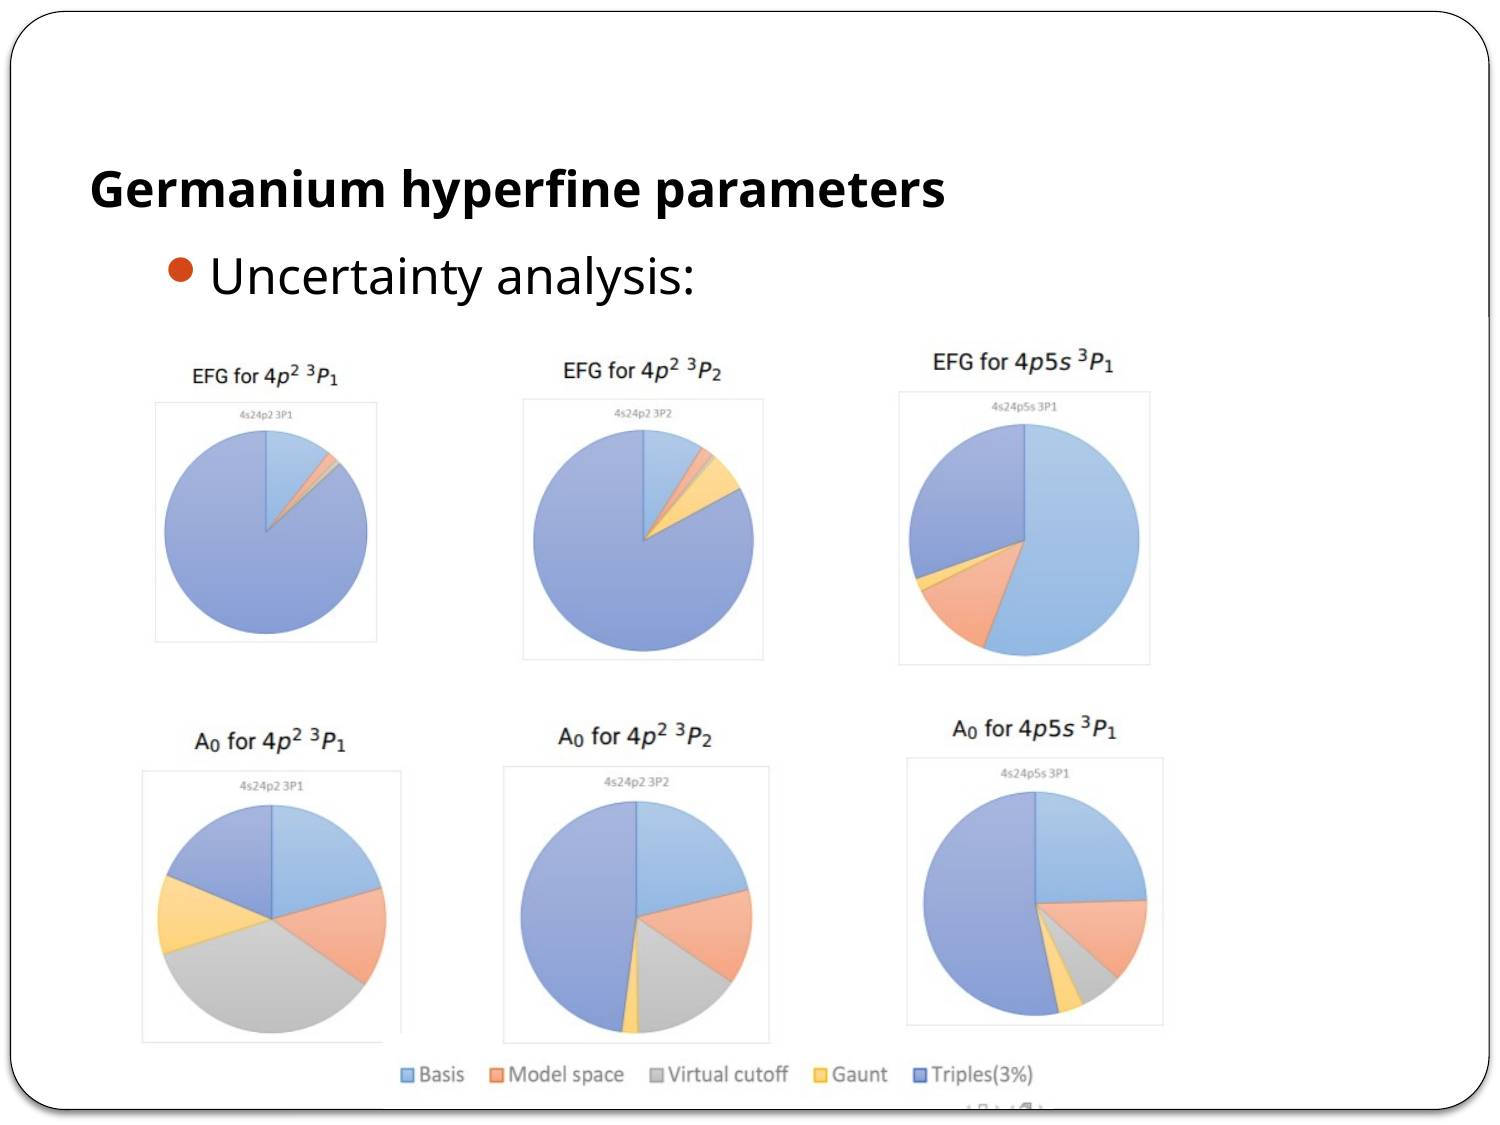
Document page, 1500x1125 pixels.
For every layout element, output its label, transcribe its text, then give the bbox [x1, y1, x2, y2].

list Uncertainty analysis: [150, 237, 1425, 988]
picture [511, 340, 773, 670]
picture [112, 710, 1182, 1110]
picture [886, 341, 1169, 668]
picture [123, 349, 408, 668]
text_box Germanium hyperfine parameters [75, 45, 1412, 233]
